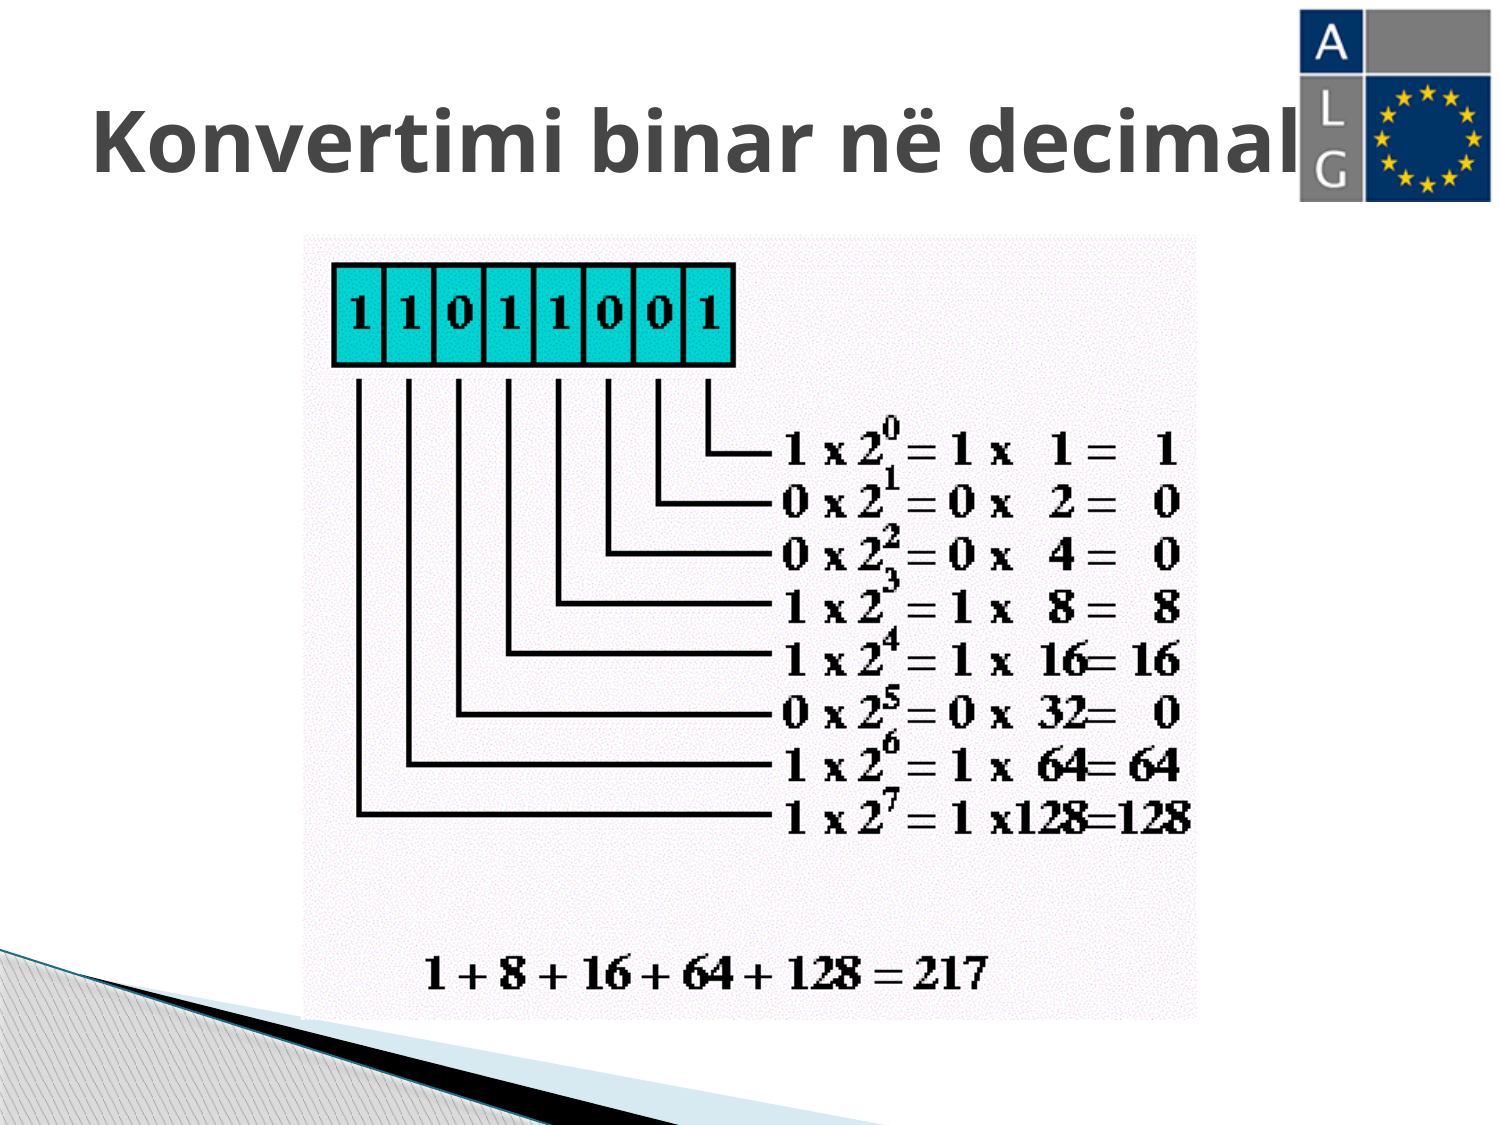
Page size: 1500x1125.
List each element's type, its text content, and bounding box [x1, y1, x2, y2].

title Konvertimi binar në decimal [75, 45, 1425, 233]
picture [1291, 0, 1500, 202]
picture [300, 232, 1200, 1020]
